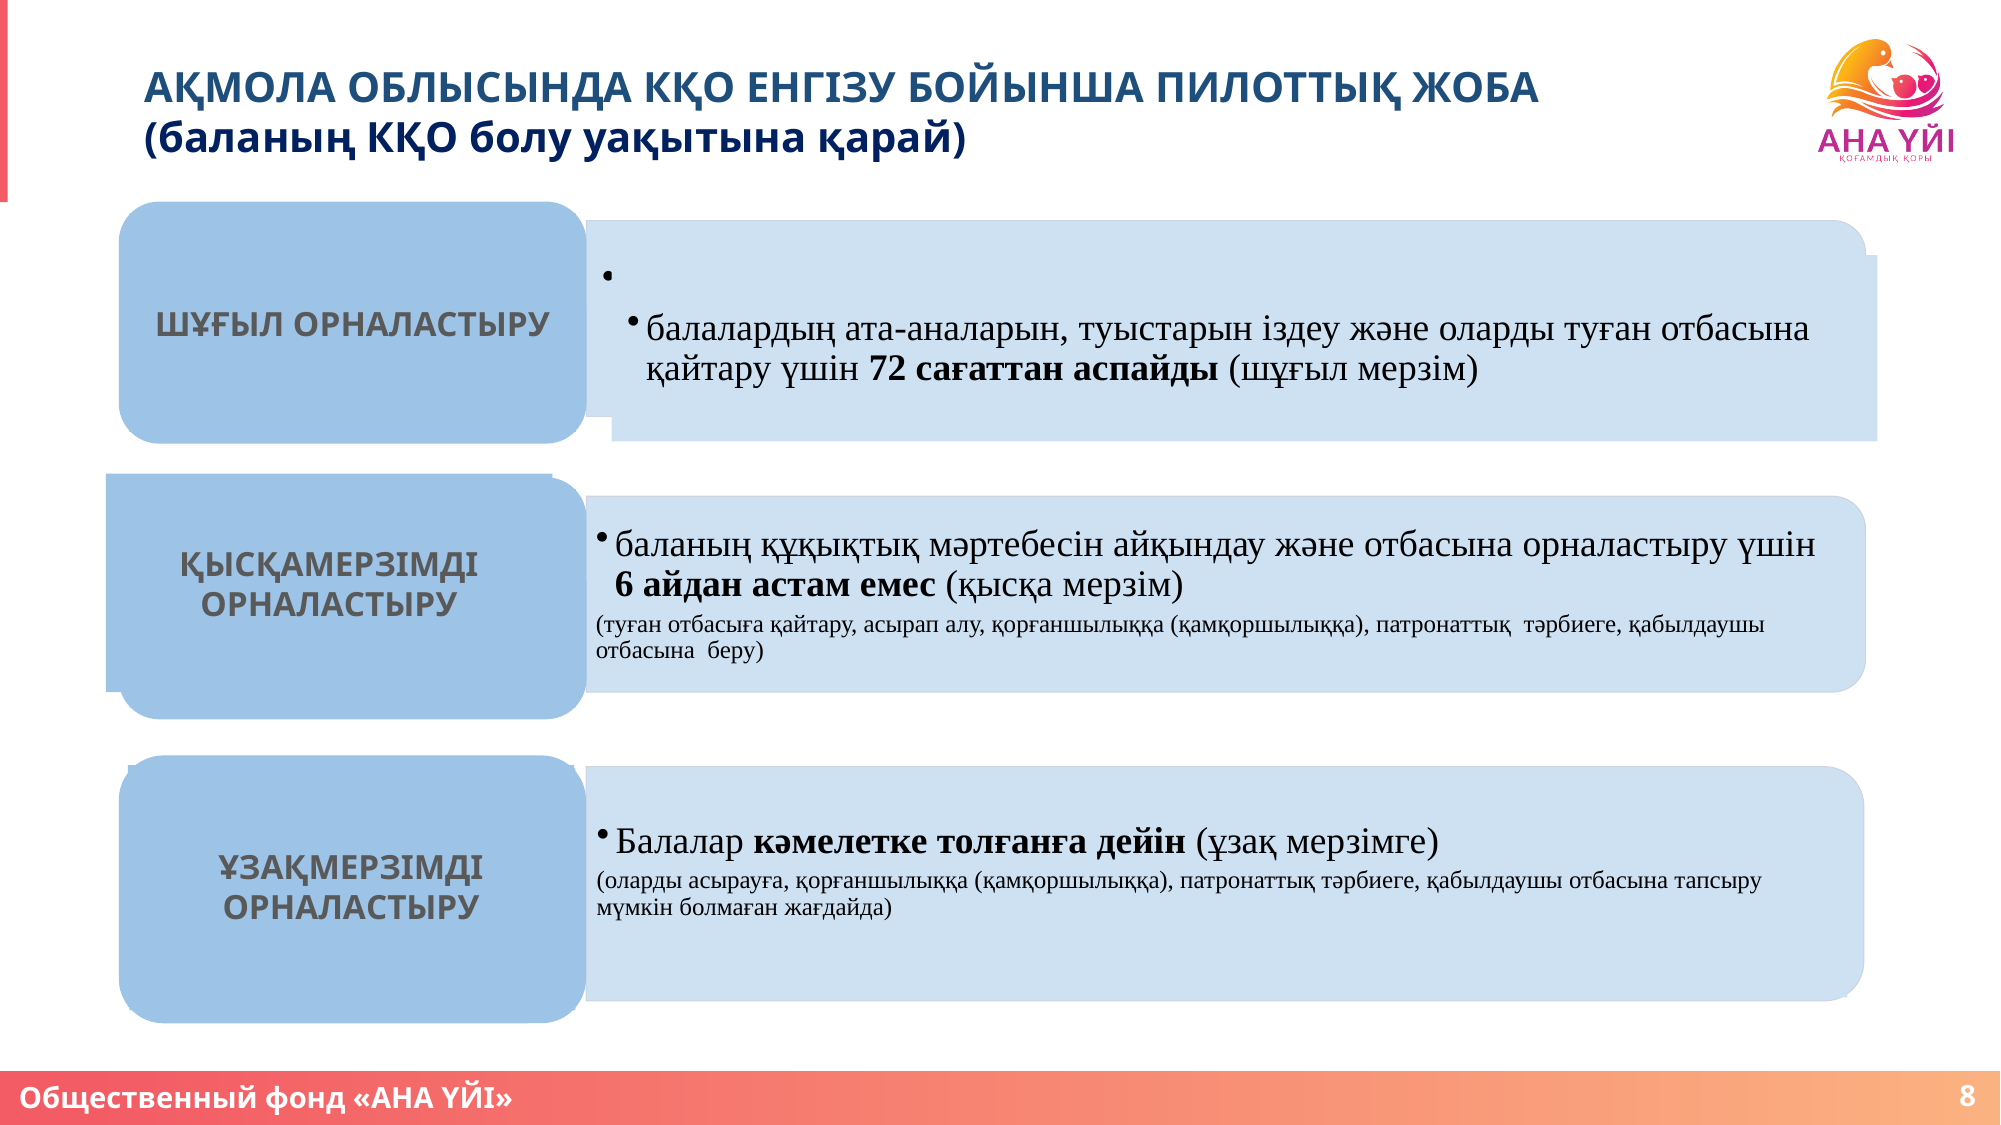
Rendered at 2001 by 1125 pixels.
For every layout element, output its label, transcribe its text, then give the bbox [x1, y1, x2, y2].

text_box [587, 220, 1866, 417]
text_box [587, 766, 1864, 1001]
slide_number 8 [1908, 1078, 1992, 1117]
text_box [587, 496, 1866, 693]
picture [1803, 18, 1970, 178]
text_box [118, 755, 587, 1024]
text_box балалардың ата-аналарын, туыстарын іздеу және оларды туған отбасына қайтару үшін 72 сағаттан аспайды (шұғыл мерзім) [611, 255, 1878, 442]
title АҚМОЛА ОБЛЫСЫНДА КҚО ЕНГІЗУ БОЙЫНША ПИЛОТТЫҚ ЖОБА (баланың КҚО болу уақытына қарай) [129, 43, 1719, 178]
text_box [118, 477, 587, 720]
text_box ҚЫСҚАМЕРЗІМДІ ОРНАЛАСТЫРУ [105, 473, 553, 693]
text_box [118, 201, 587, 444]
